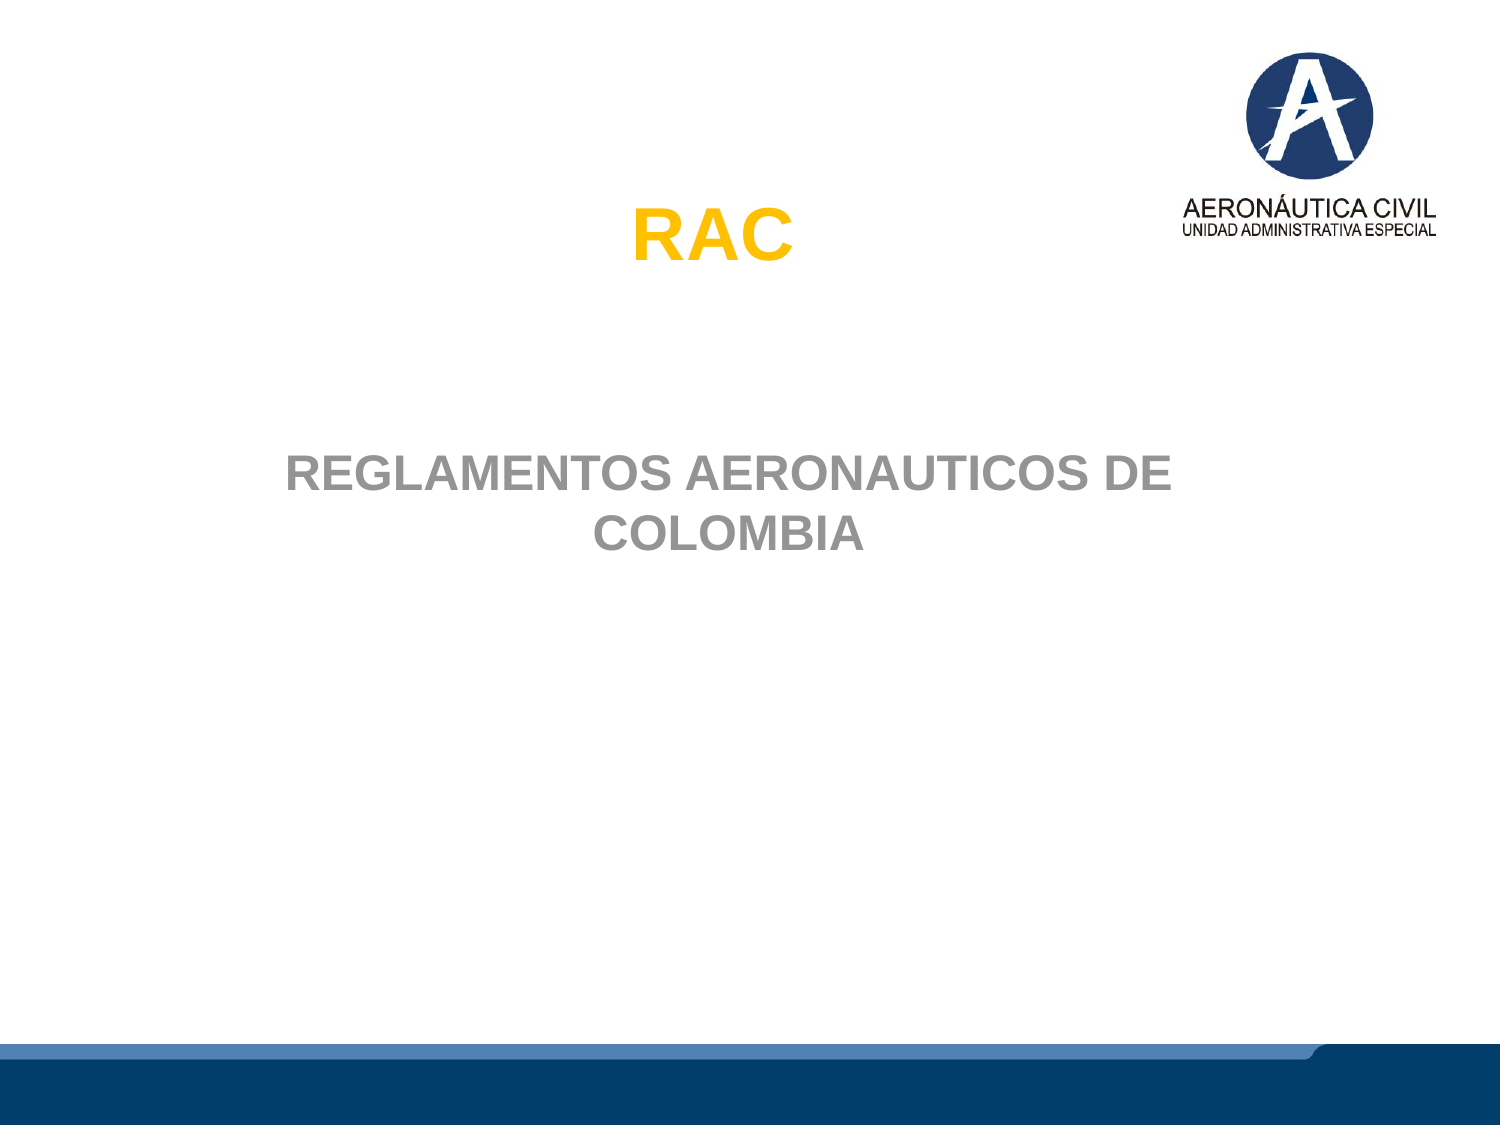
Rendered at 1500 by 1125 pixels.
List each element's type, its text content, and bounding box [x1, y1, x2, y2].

title RAC [218, 172, 1209, 289]
picture [0, 0, 1500, 1125]
list REGLAMENTOS AERONAUTICOS DE COLOMBIA [218, 432, 1231, 668]
